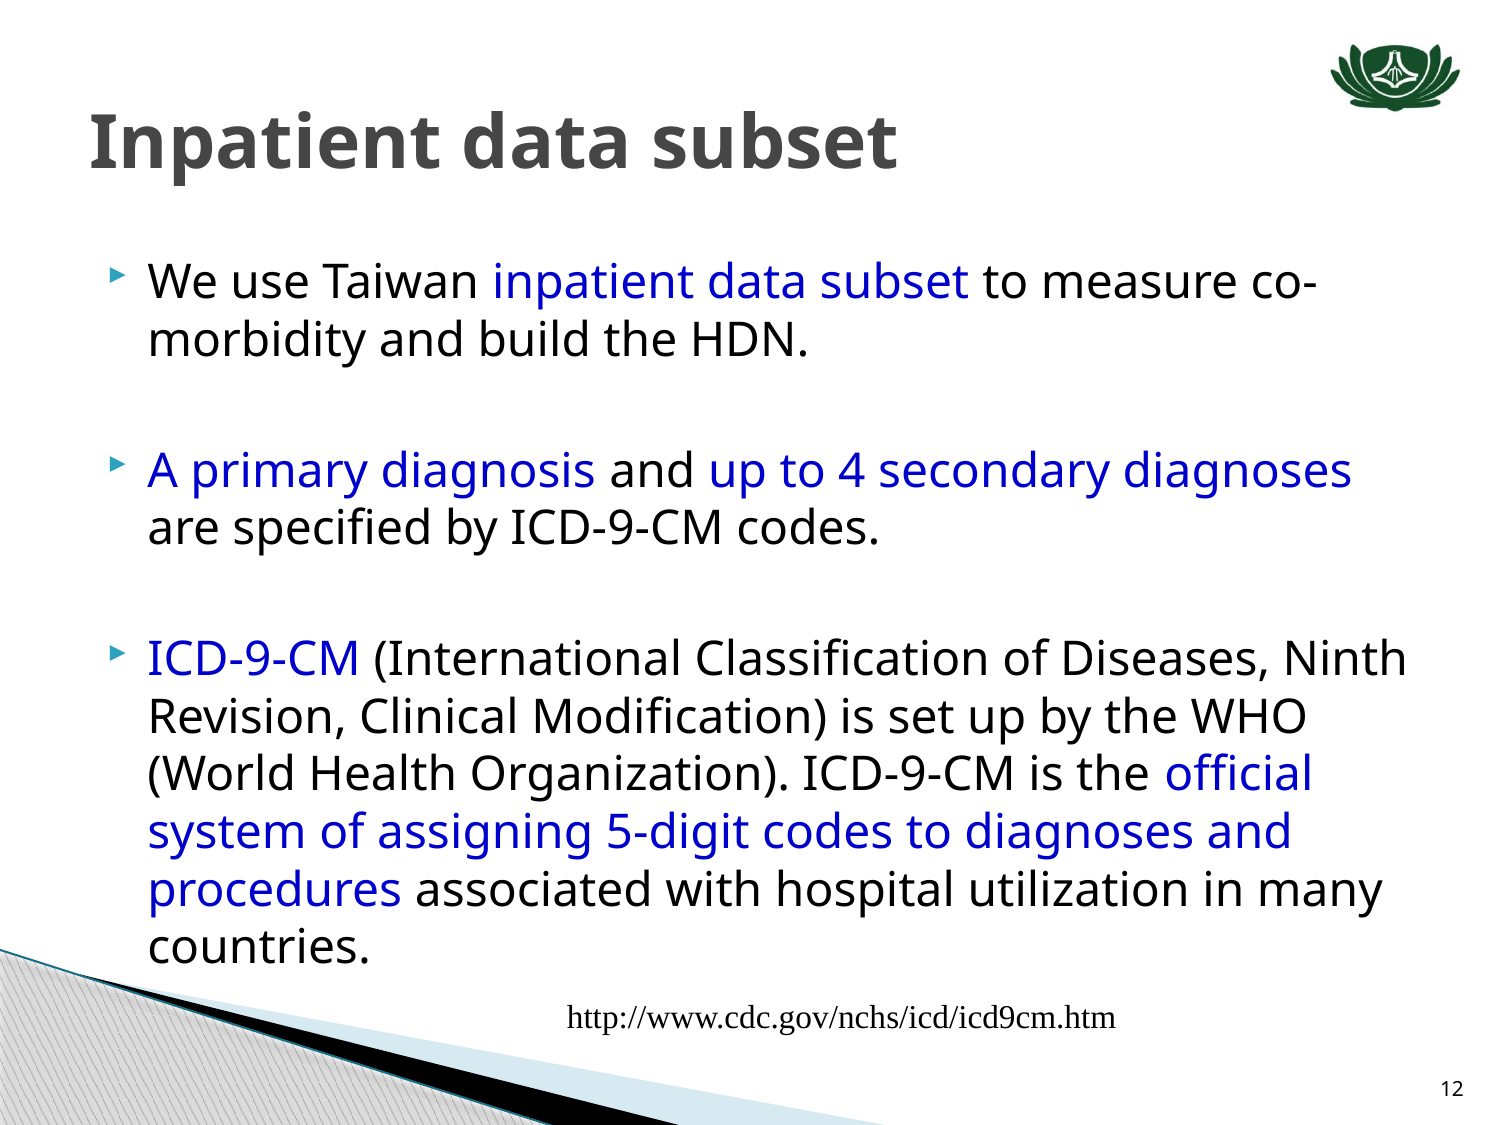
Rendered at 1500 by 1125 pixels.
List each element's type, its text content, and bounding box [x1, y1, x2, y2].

list We use Taiwan inpatient data subset to measure co-morbidity and build the HDN. A primary diagnosis and up to 4 secondary diagnoses are specified by ICD-9-CM codes. ICD-9-CM (International Classification of Diseases, Ninth Revision, Clinical Modification) is set up by the WHO (World Health Organization). ICD-9-CM is the official system of assigning 5-digit codes to diagnoses and procedures associated with hospital utilization in many countries. [75, 243, 1425, 986]
text_box http://www.cdc.gov/nchs/icd/icd9cm.htm [552, 987, 1412, 1043]
slide_number 12 [1418, 1051, 1479, 1112]
title Inpatient data subset [75, 45, 1447, 233]
picture [1328, 42, 1463, 114]
